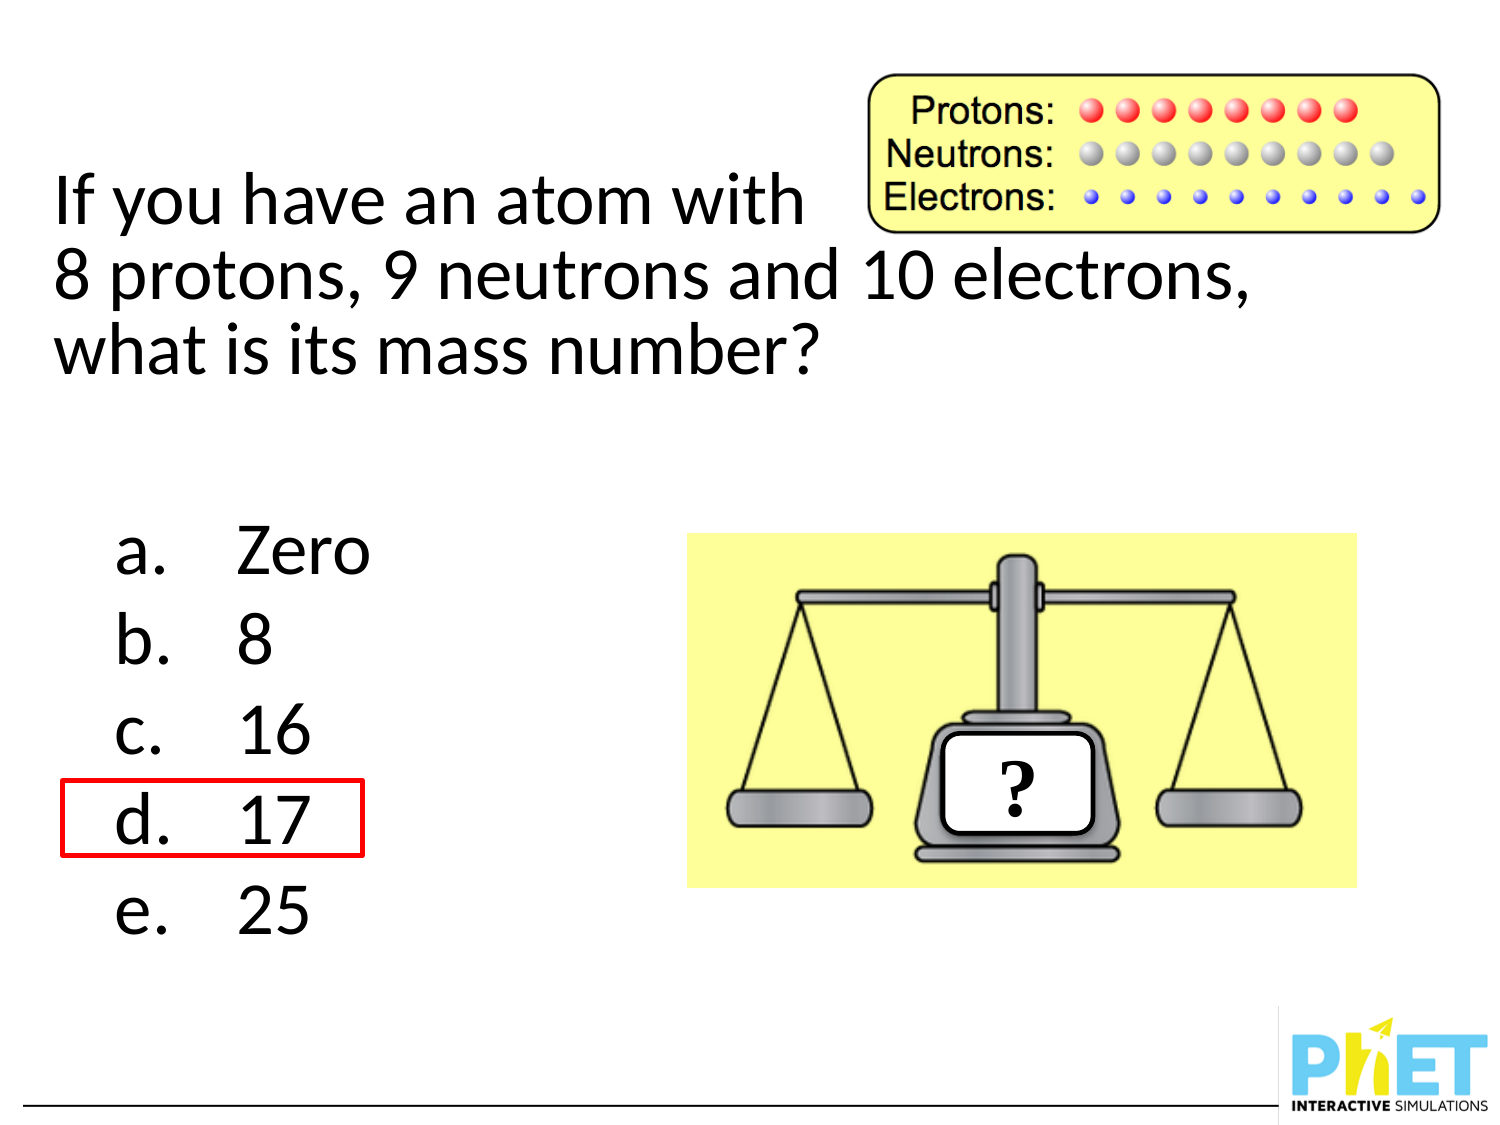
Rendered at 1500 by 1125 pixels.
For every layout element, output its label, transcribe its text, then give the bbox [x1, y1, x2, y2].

title If you have an atom with 8 protons, 9 neutrons and 10 electrons, what is its mass number? [38, 117, 1386, 443]
text_box [60, 778, 364, 858]
picture [23, 1006, 1500, 1125]
picture [852, 65, 1458, 246]
text_box Zero 8 16 17 25 [99, 492, 950, 957]
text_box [687, 533, 1357, 888]
